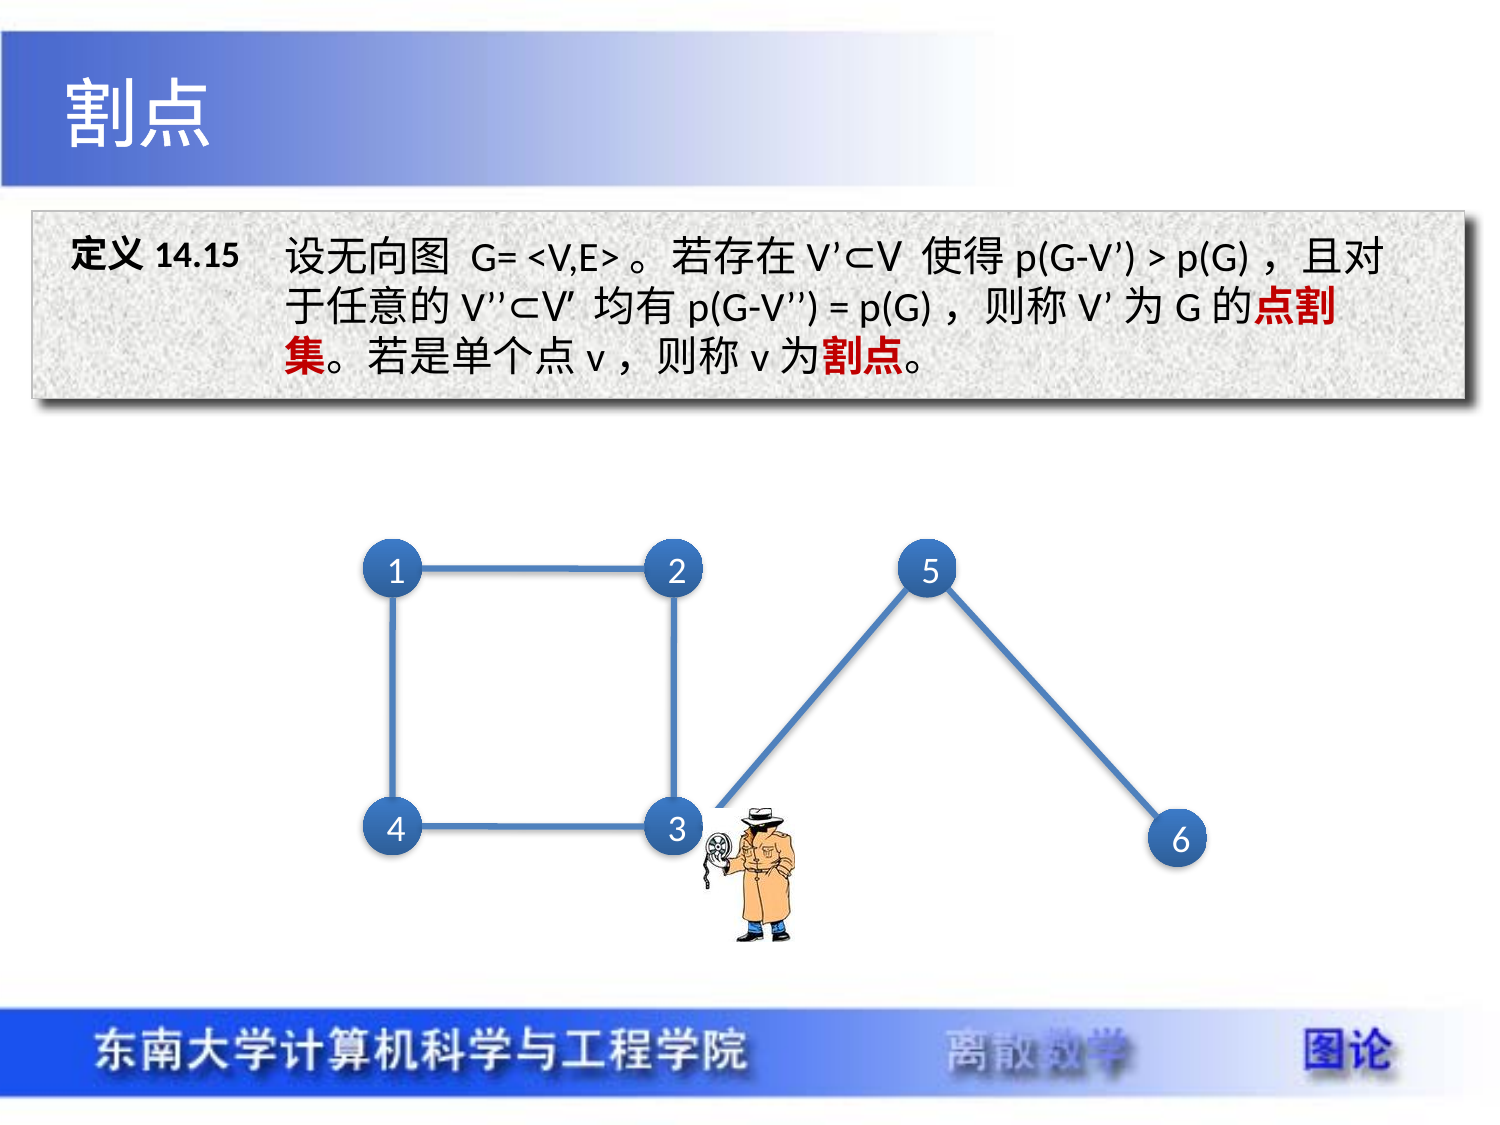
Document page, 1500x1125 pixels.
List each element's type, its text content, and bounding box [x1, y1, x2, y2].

text_box 5 [898, 538, 957, 598]
text_box 割点 [47, 58, 228, 164]
picture [0, 0, 1500, 1125]
text_box [31, 210, 1465, 399]
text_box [702, 588, 907, 827]
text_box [363, 538, 704, 856]
text_box 设无向图 G= <V,E>。若存在V’⊂V 使得p(G-V’) > p(G)，且对于任意的V’’⊂V’ 均有p(G-V’’) = p(G)，则称V’为G的点割集。若是单个点v，则称v为割点。 [269, 222, 1430, 388]
text_box 6 [1148, 808, 1207, 868]
text_box 定义14.15 [55, 222, 269, 293]
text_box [938, 598, 1167, 808]
